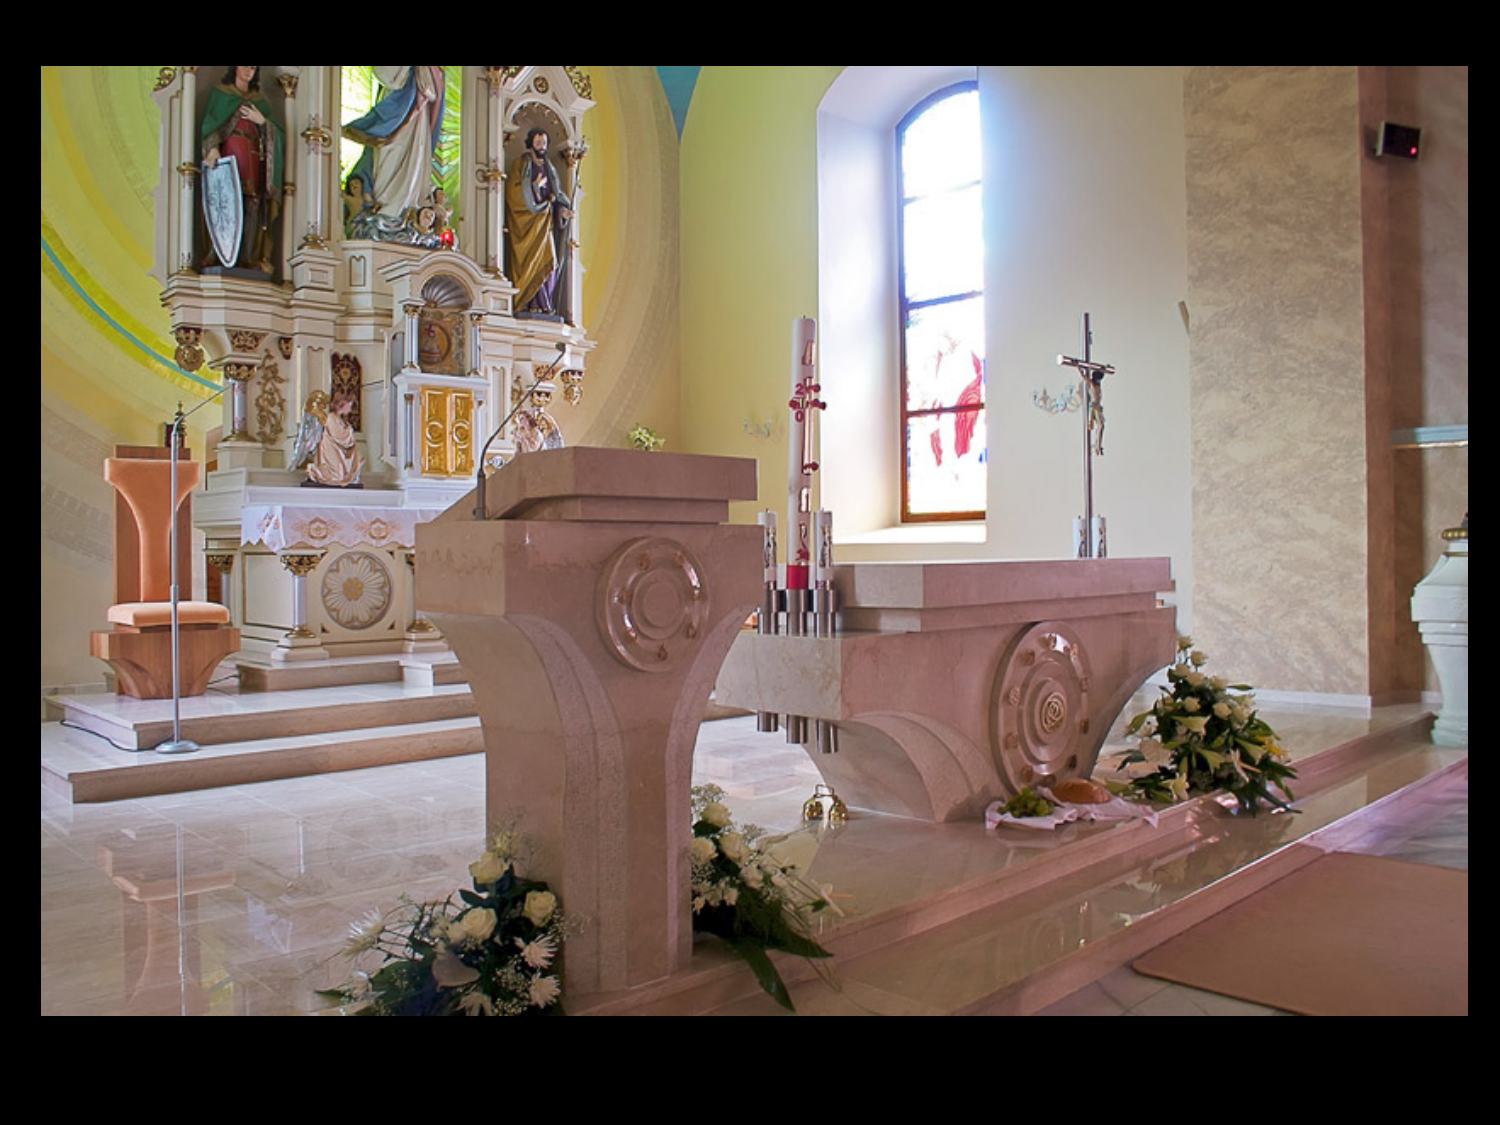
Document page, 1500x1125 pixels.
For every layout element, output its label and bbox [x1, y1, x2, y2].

picture [41, 66, 1468, 1016]
